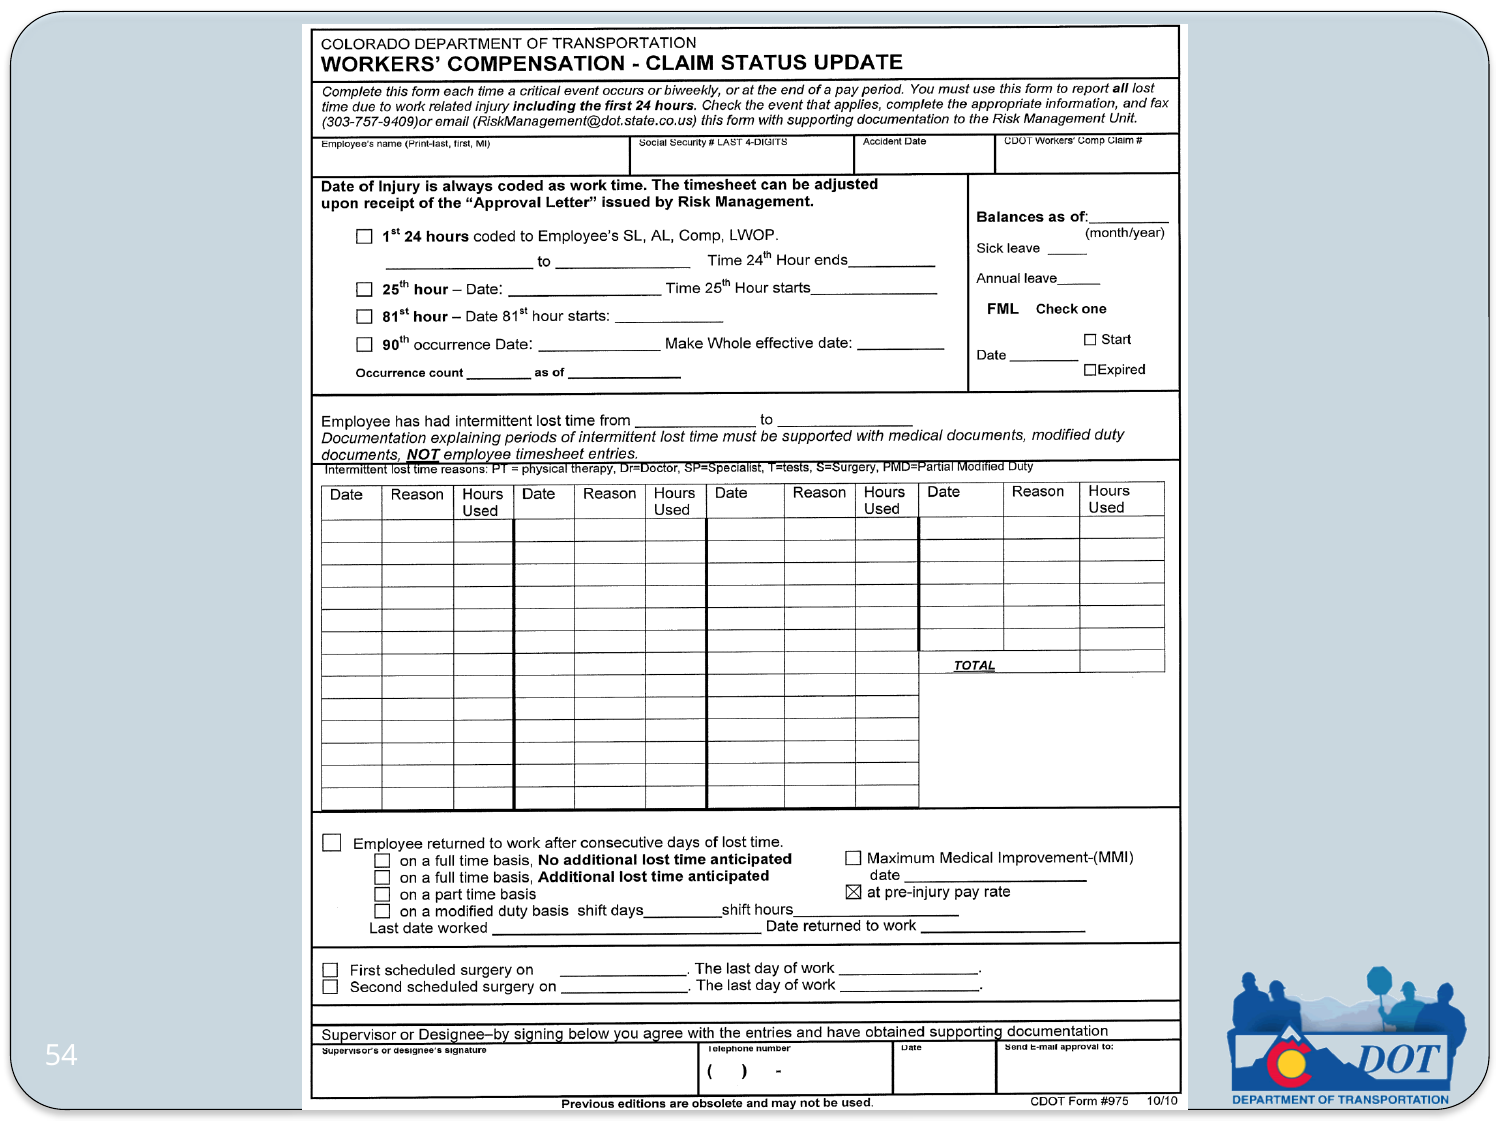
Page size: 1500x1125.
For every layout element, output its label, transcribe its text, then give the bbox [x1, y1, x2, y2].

slide_number 54 [23, 1018, 99, 1094]
picture [301, 24, 1188, 1110]
picture [1224, 964, 1469, 1105]
